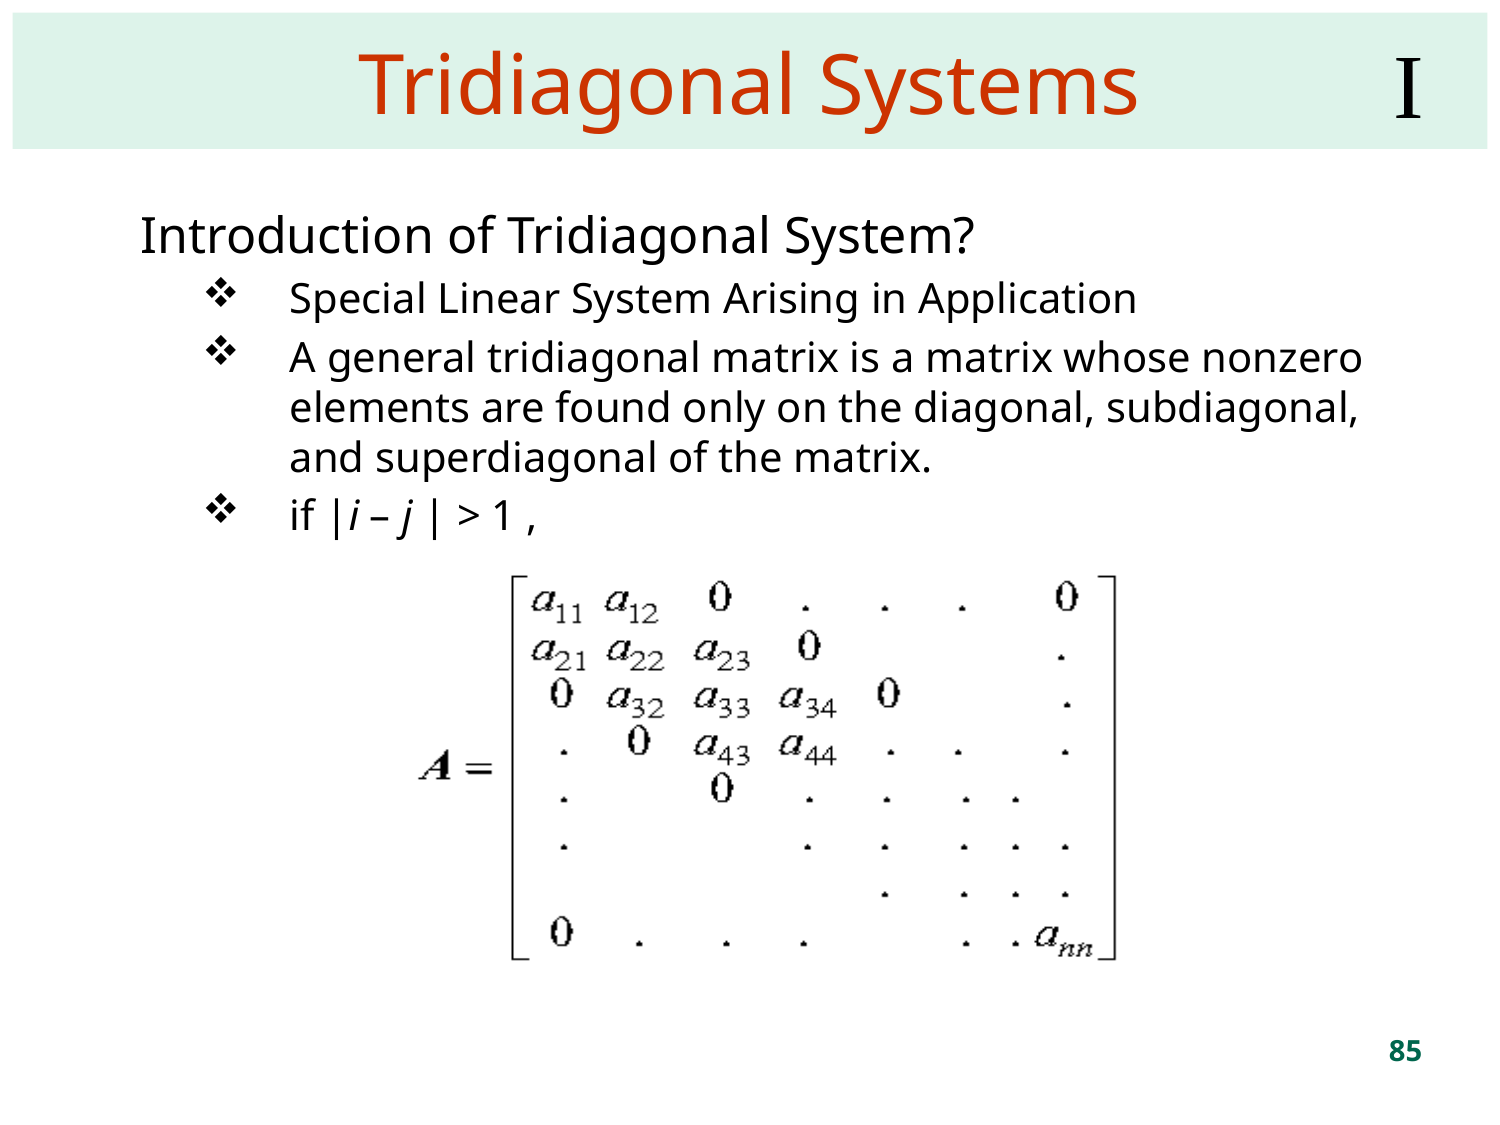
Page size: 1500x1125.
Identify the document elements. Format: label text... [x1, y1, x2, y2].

slide_number 85 [1249, 1024, 1438, 1101]
text_box Tridiagonal Systems [12, 12, 1488, 149]
picture [407, 562, 1140, 971]
text_box I [1340, 19, 1478, 132]
subtitle Introduction of Tridiagonal System? Special Linear System Arising in Application A general tridiagonal matrix is a matrix whose nonzero elements are found only on the diagonal, subdiagonal, and superdiagonal of the matrix. if |i – j | > 1 , [112, 196, 1388, 1012]
